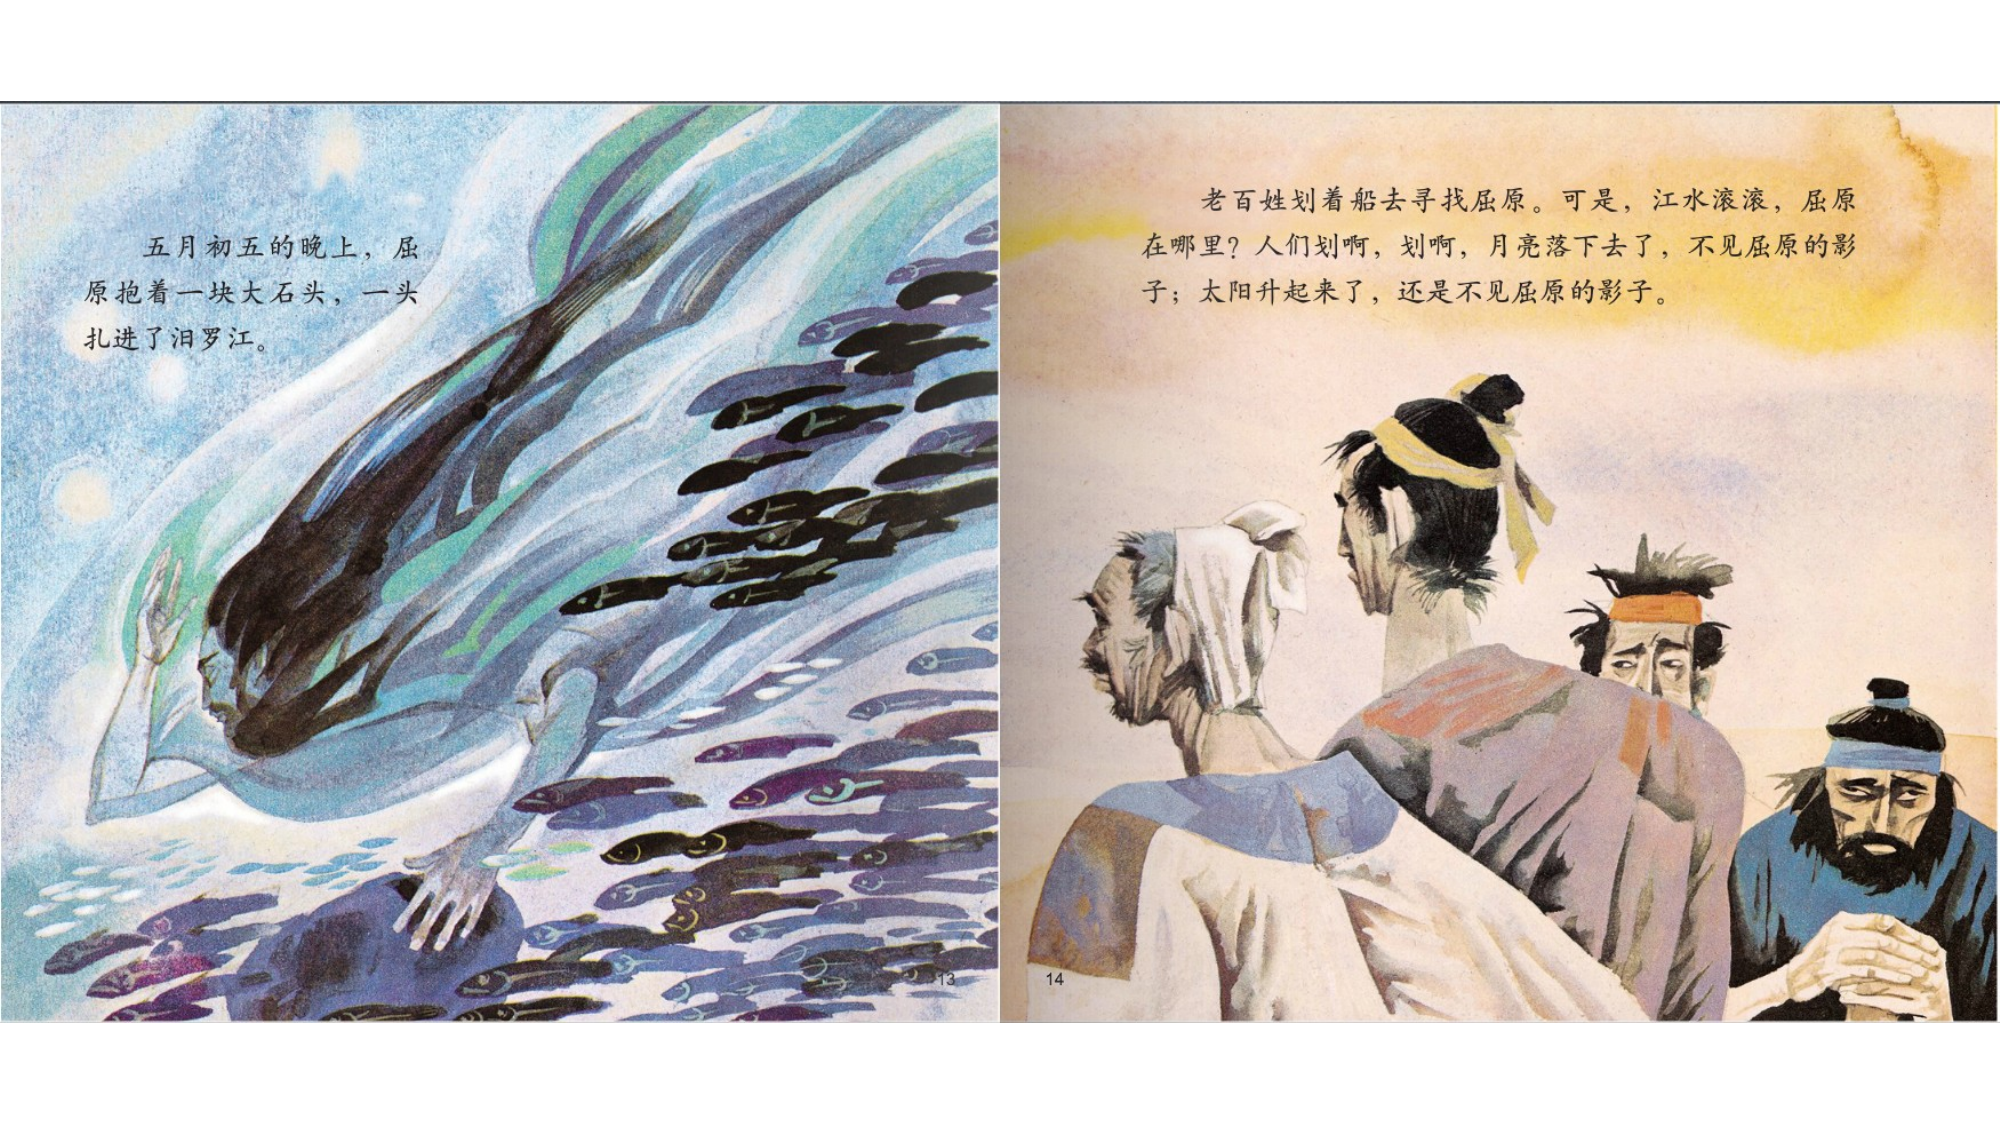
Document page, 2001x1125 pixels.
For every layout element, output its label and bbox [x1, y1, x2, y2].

picture [0, 101, 2000, 1023]
